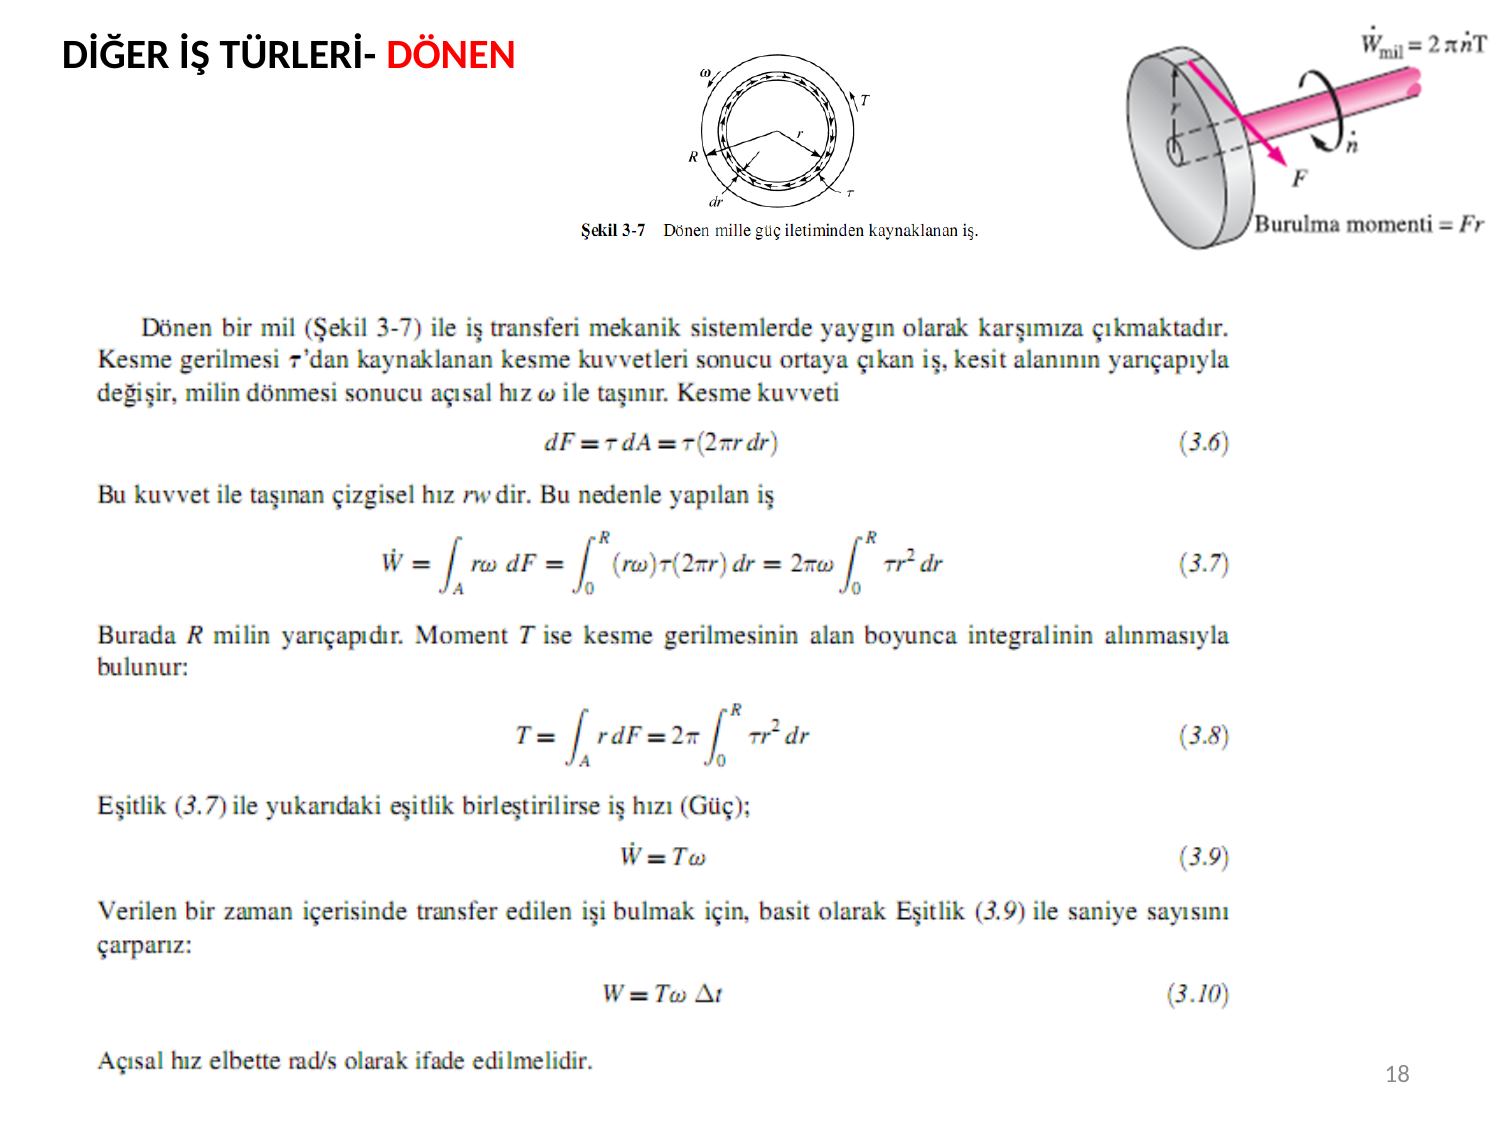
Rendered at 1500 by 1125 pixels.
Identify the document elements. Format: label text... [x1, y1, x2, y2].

picture [29, 310, 1320, 1078]
text_box DİĞER İŞ TÜRLERİ- DÖNEN MİL İŞİ [47, 19, 1093, 84]
picture [1098, 0, 1500, 261]
slide_number 18 [1074, 1042, 1425, 1103]
picture [525, 32, 1012, 261]
